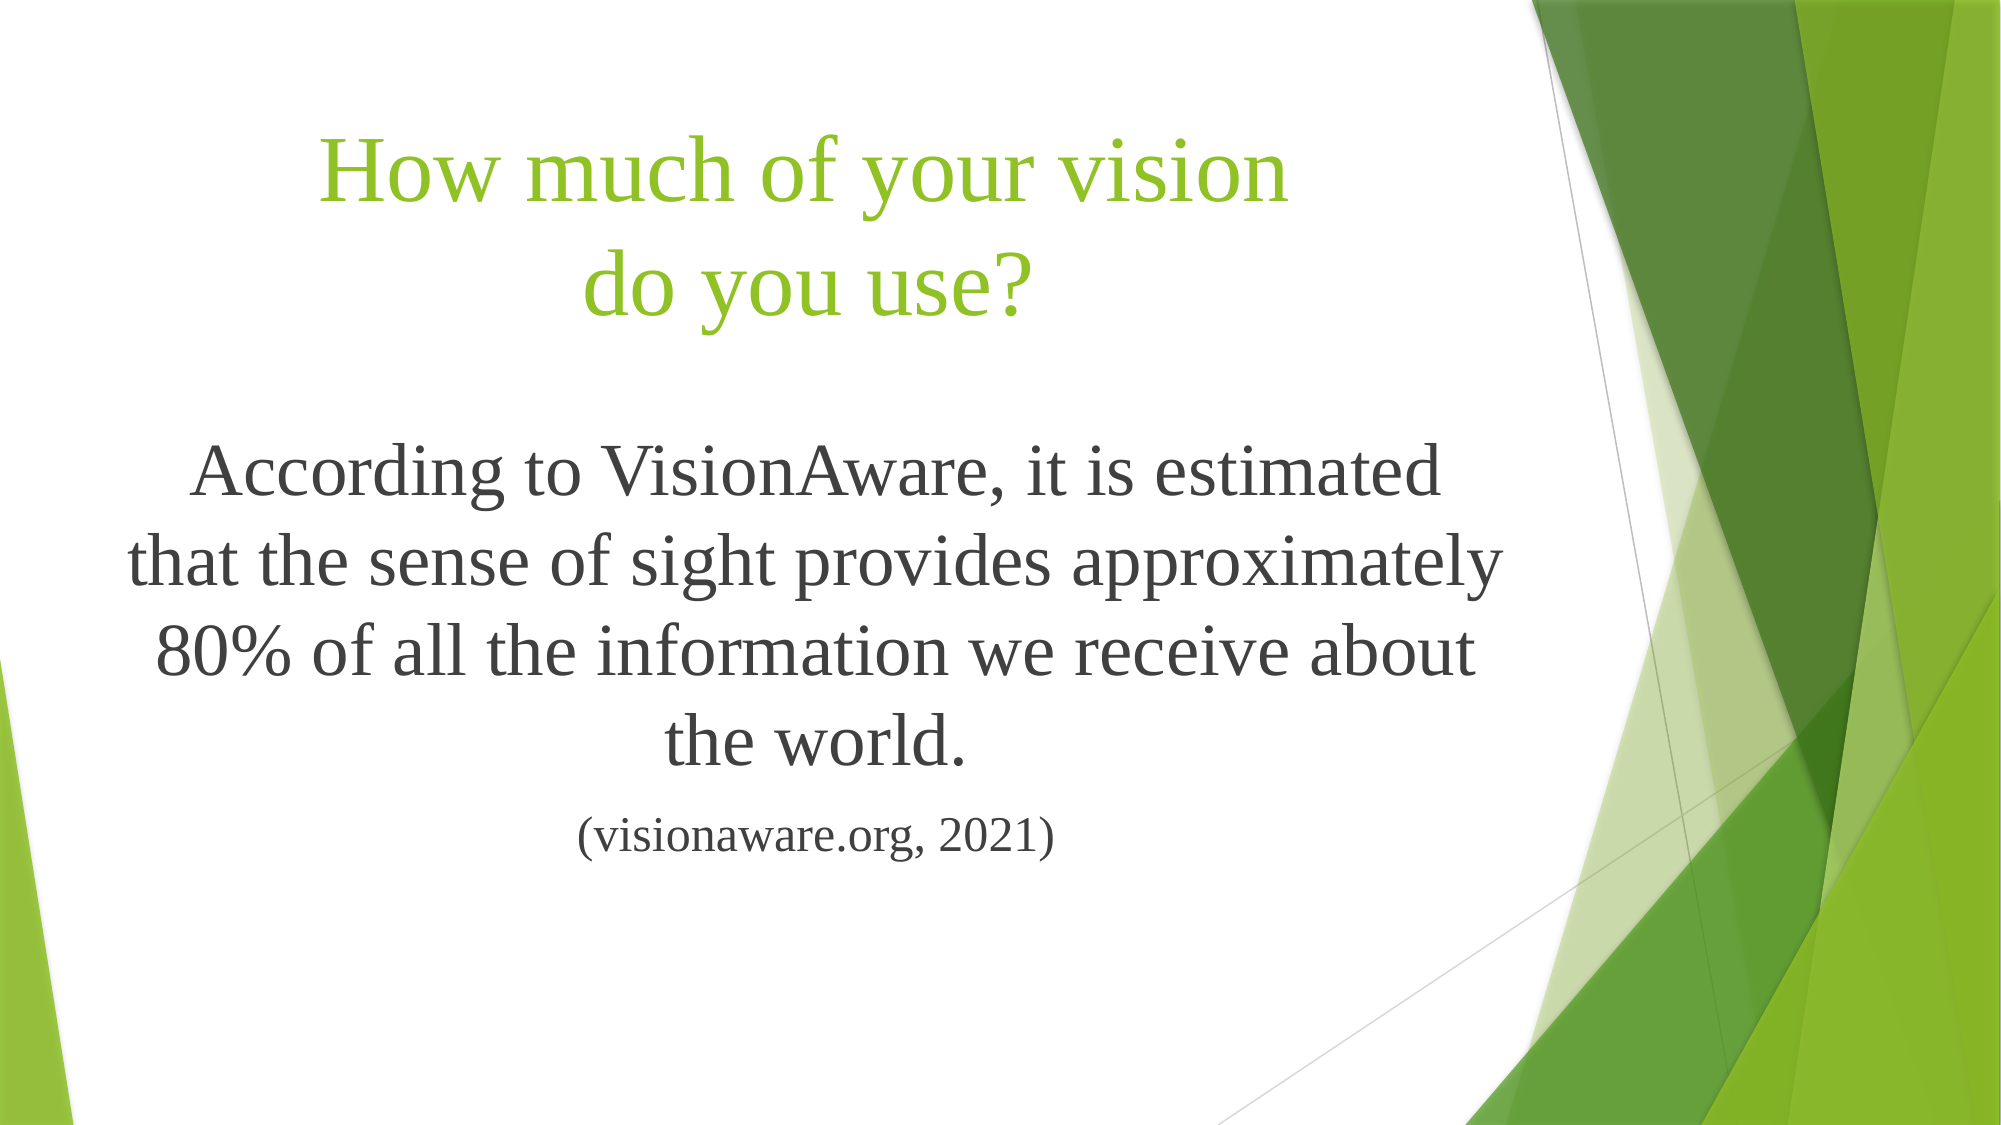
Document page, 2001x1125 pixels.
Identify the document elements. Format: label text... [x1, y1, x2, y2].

list According to VisionAware, it is estimated that the sense of sight provides approximately 80% of all the information we receive about the world. (visionaware.org, 2021) [111, 412, 1522, 894]
title How much of your vision do you use? [111, 99, 1522, 345]
